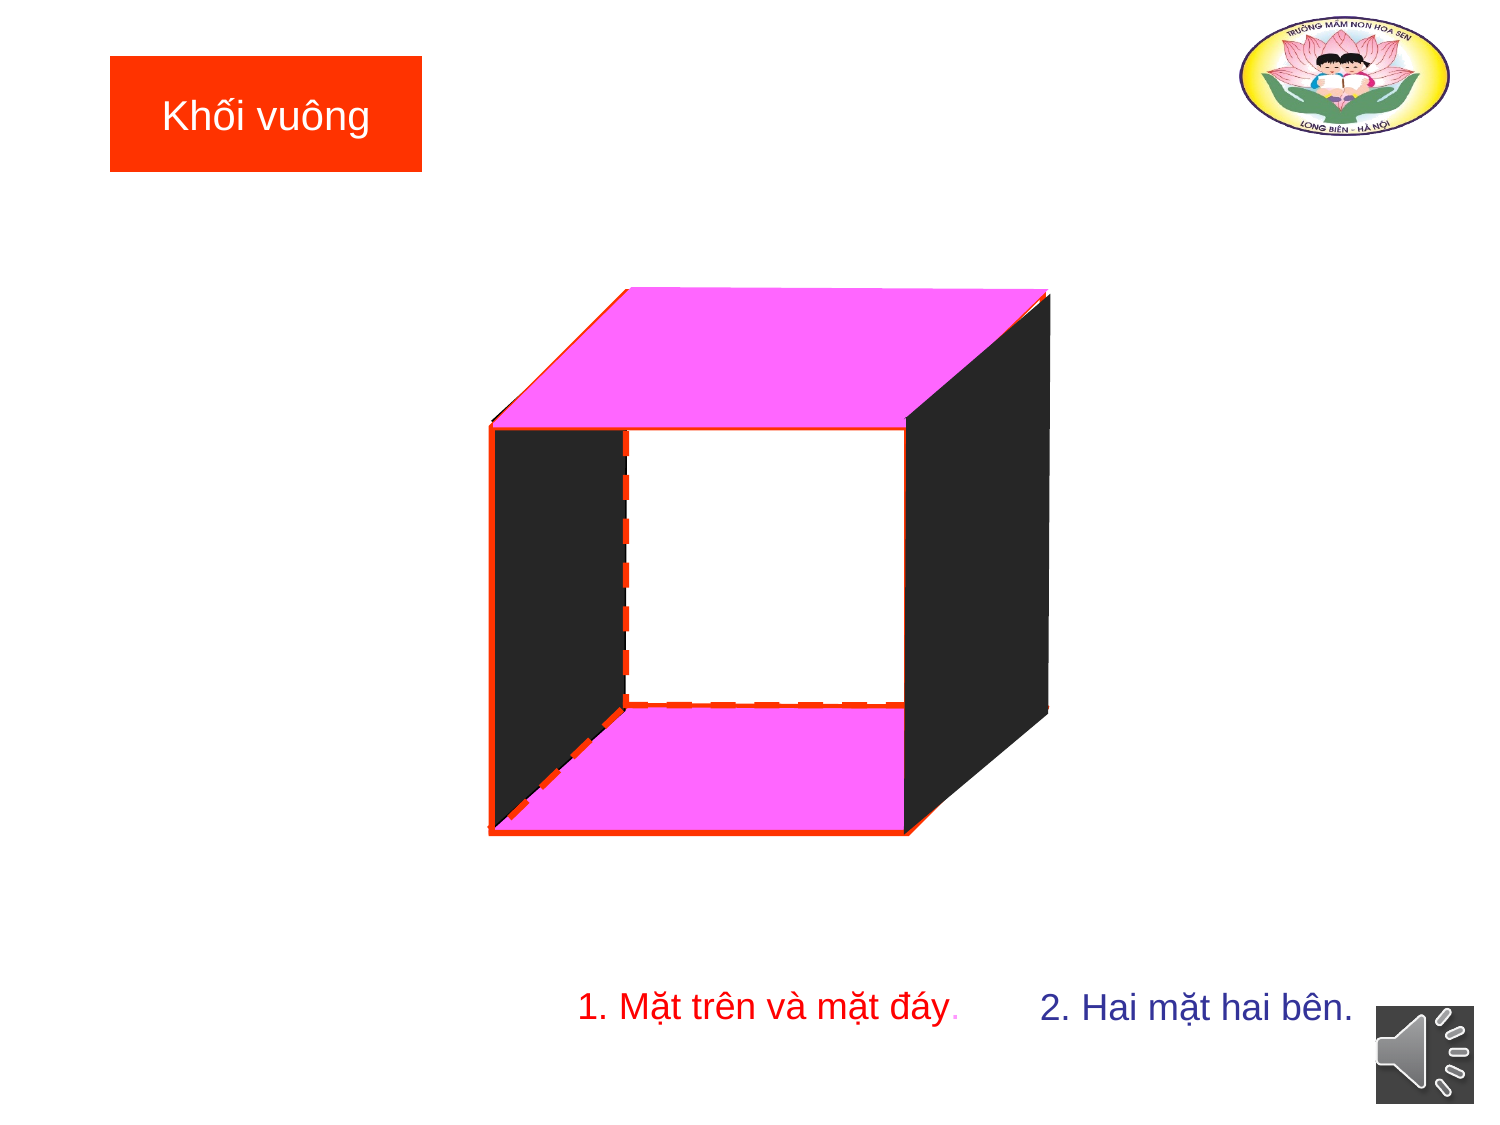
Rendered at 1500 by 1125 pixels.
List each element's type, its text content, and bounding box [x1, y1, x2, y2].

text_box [491, 292, 1043, 834]
text_box 2. Hai mặt hai bên. [1025, 975, 1375, 1035]
text_box [626, 287, 1049, 295]
picture [1374, 1005, 1475, 1106]
picture [1238, 16, 1450, 136]
text_box [1043, 293, 1051, 718]
text_box 1. Mặt trên và mặt đáy. [562, 974, 988, 1035]
text_box Khối vuông [109, 55, 423, 173]
